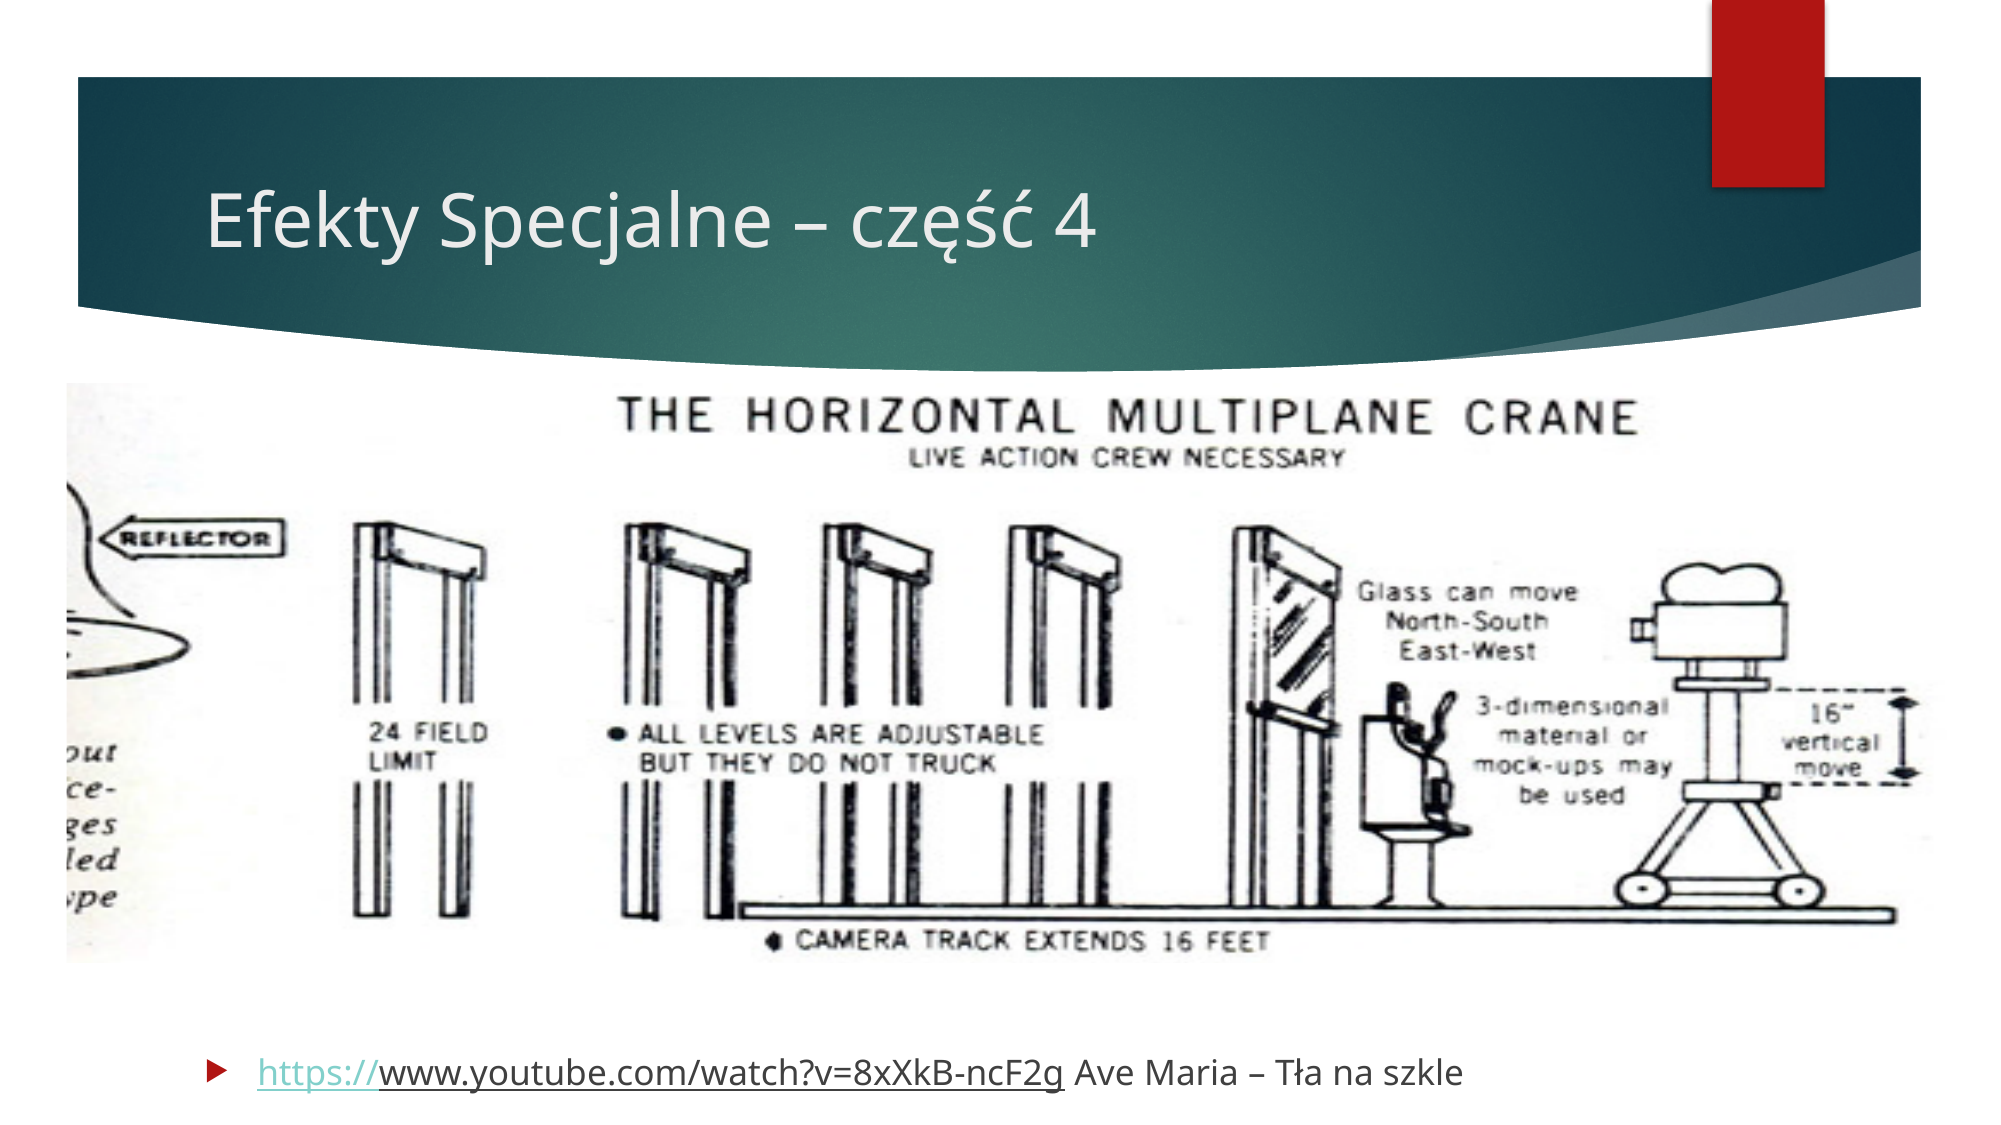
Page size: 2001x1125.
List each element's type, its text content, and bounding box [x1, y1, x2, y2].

picture [66, 383, 1948, 963]
list https://www.youtube.com/watch?v=8xXkB-ncF2g Ave Maria – Tła na szkle [189, 974, 1638, 1110]
title Efekty Specjalne – część 4 [189, 159, 1638, 276]
